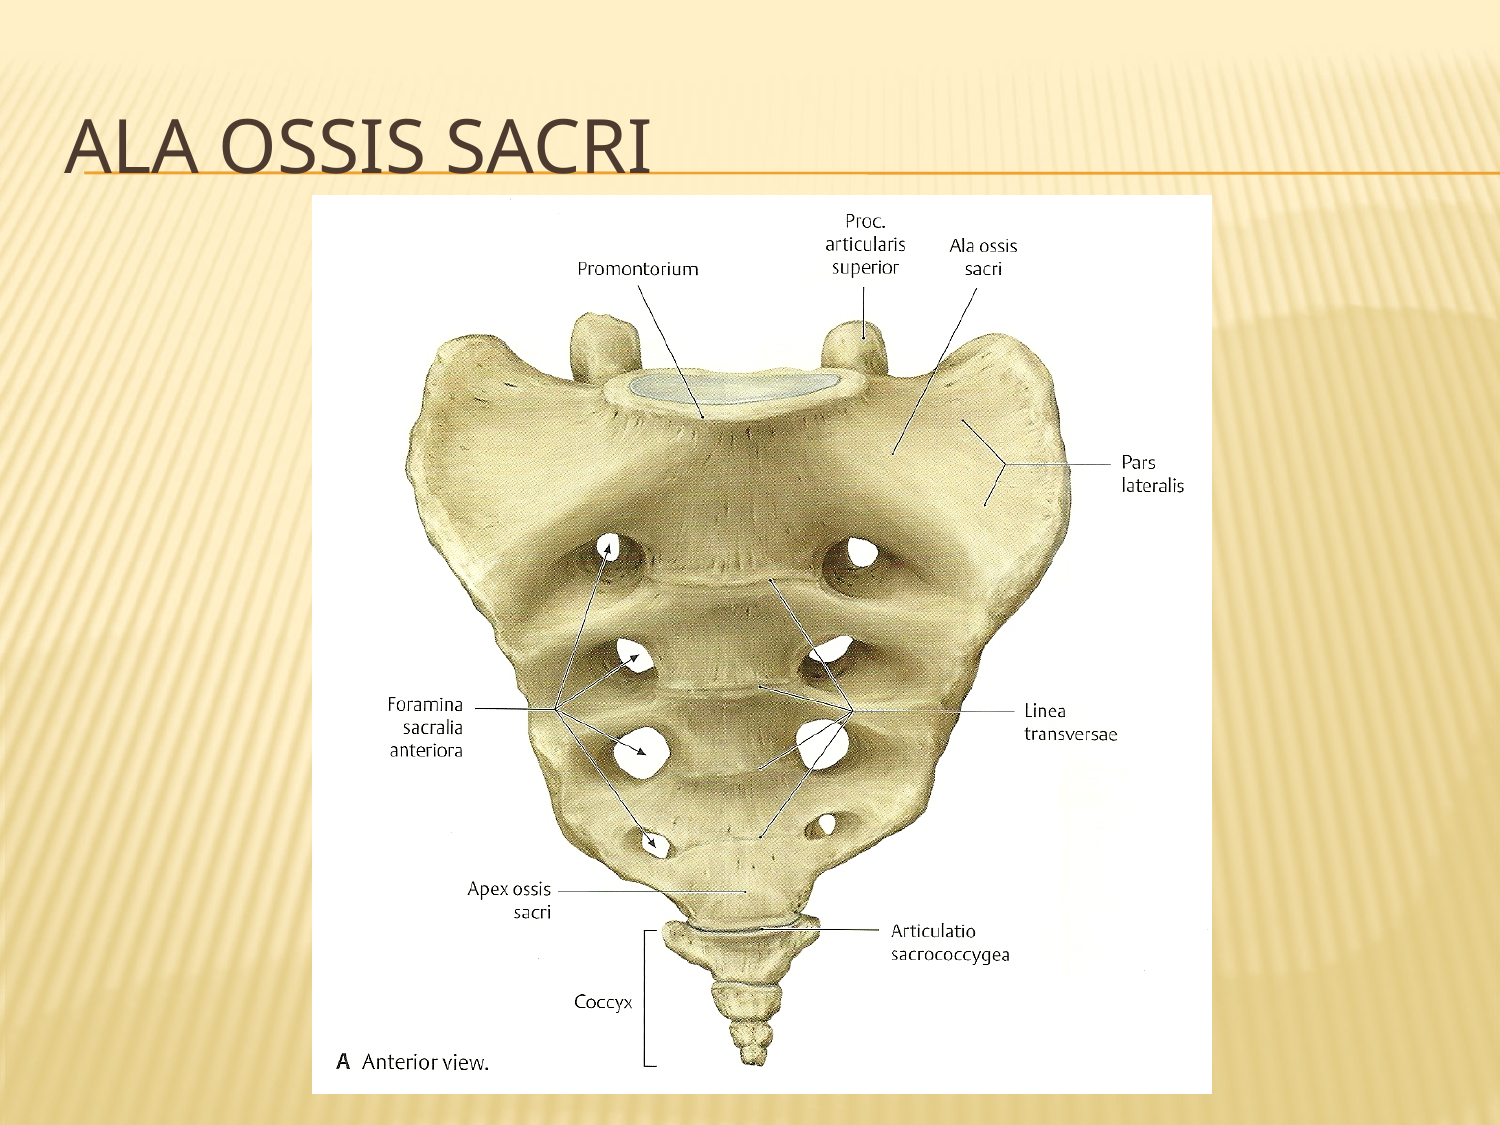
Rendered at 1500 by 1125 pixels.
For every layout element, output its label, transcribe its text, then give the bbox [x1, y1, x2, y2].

title Ala ossis sacri [49, 75, 1475, 213]
picture [312, 194, 1212, 1095]
